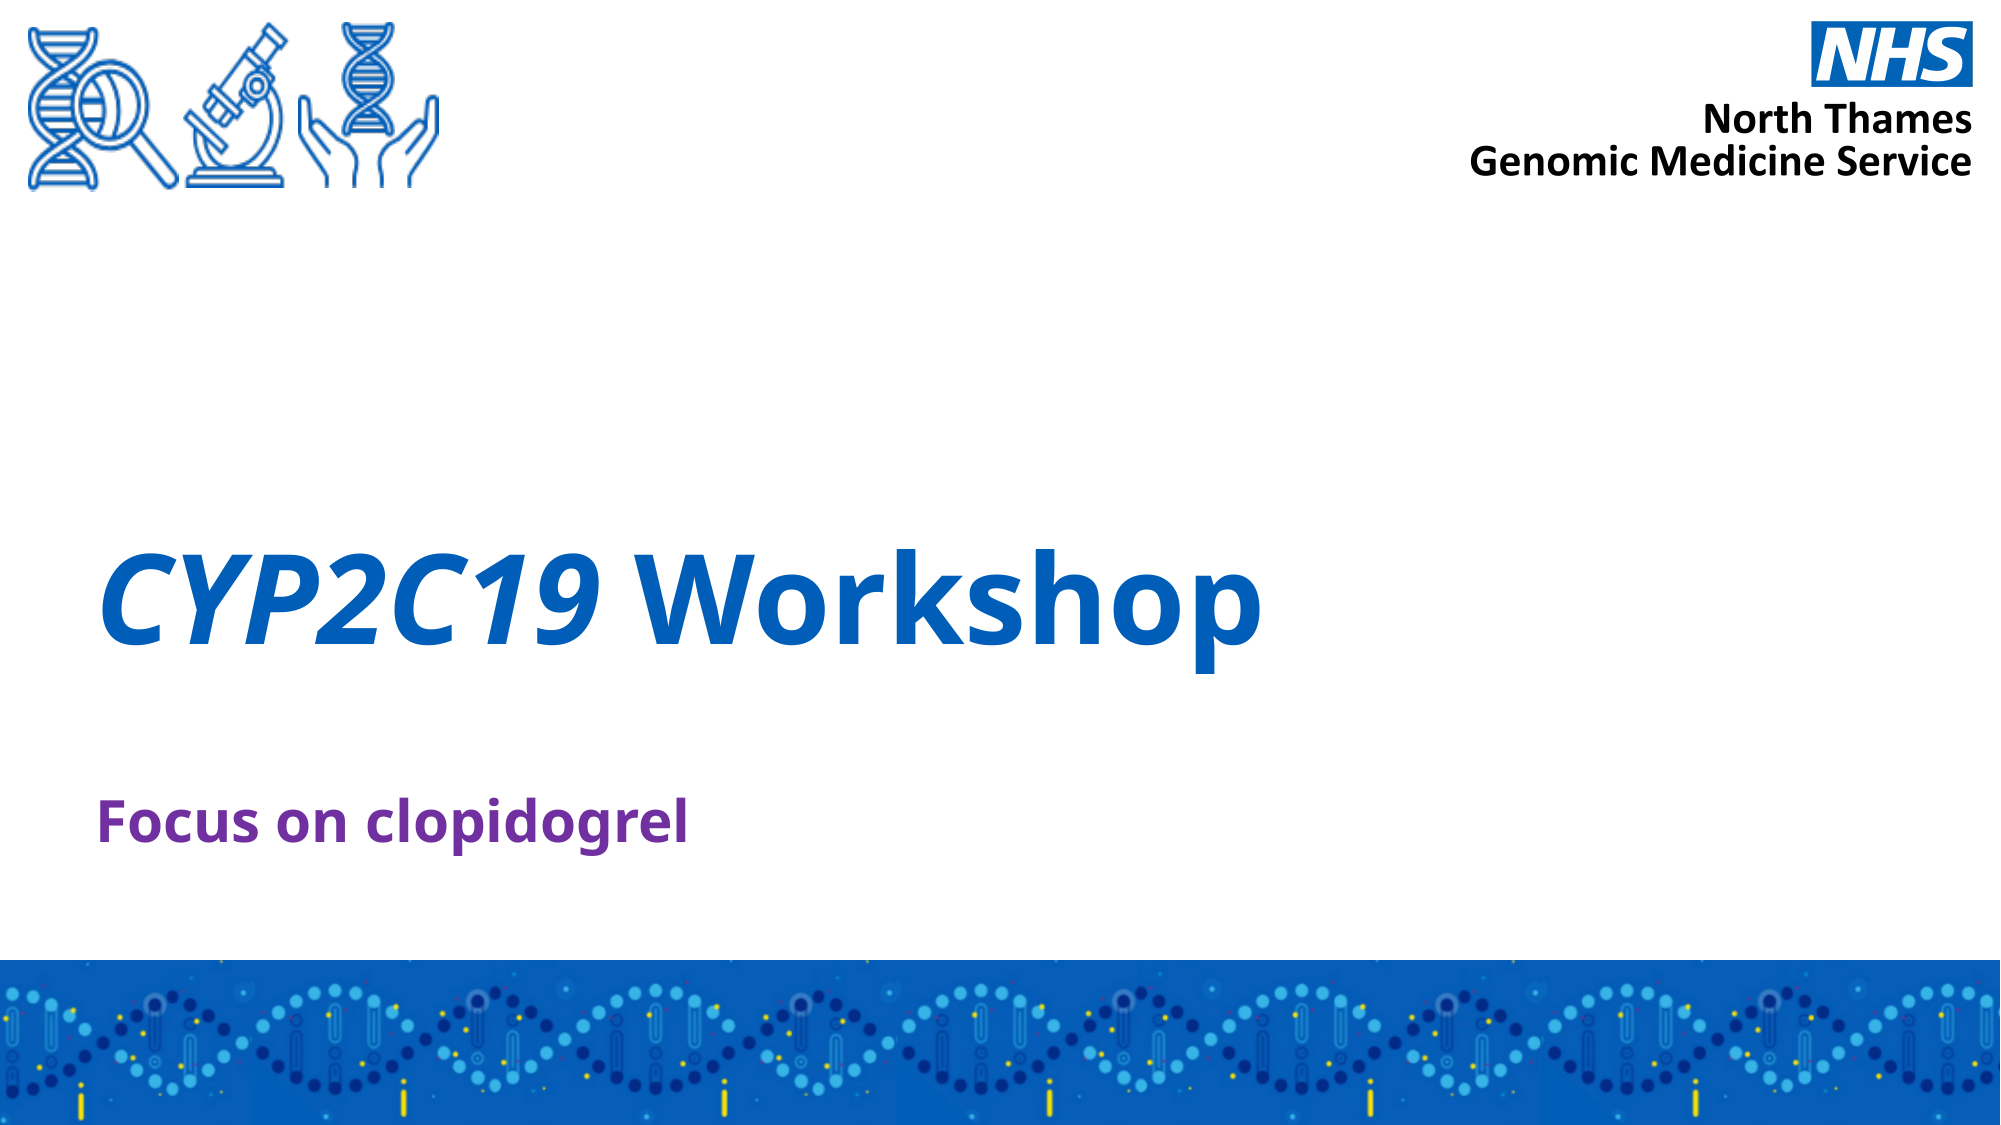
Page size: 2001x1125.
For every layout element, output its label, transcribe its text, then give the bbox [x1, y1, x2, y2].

picture [0, 960, 2000, 1125]
picture [28, 27, 179, 192]
picture [183, 22, 290, 188]
picture [1435, 21, 2000, 215]
title CYP2C19 Workshop [80, 287, 1581, 679]
subtitle Focus on clopidogrel [80, 694, 1581, 863]
picture [298, 22, 439, 188]
